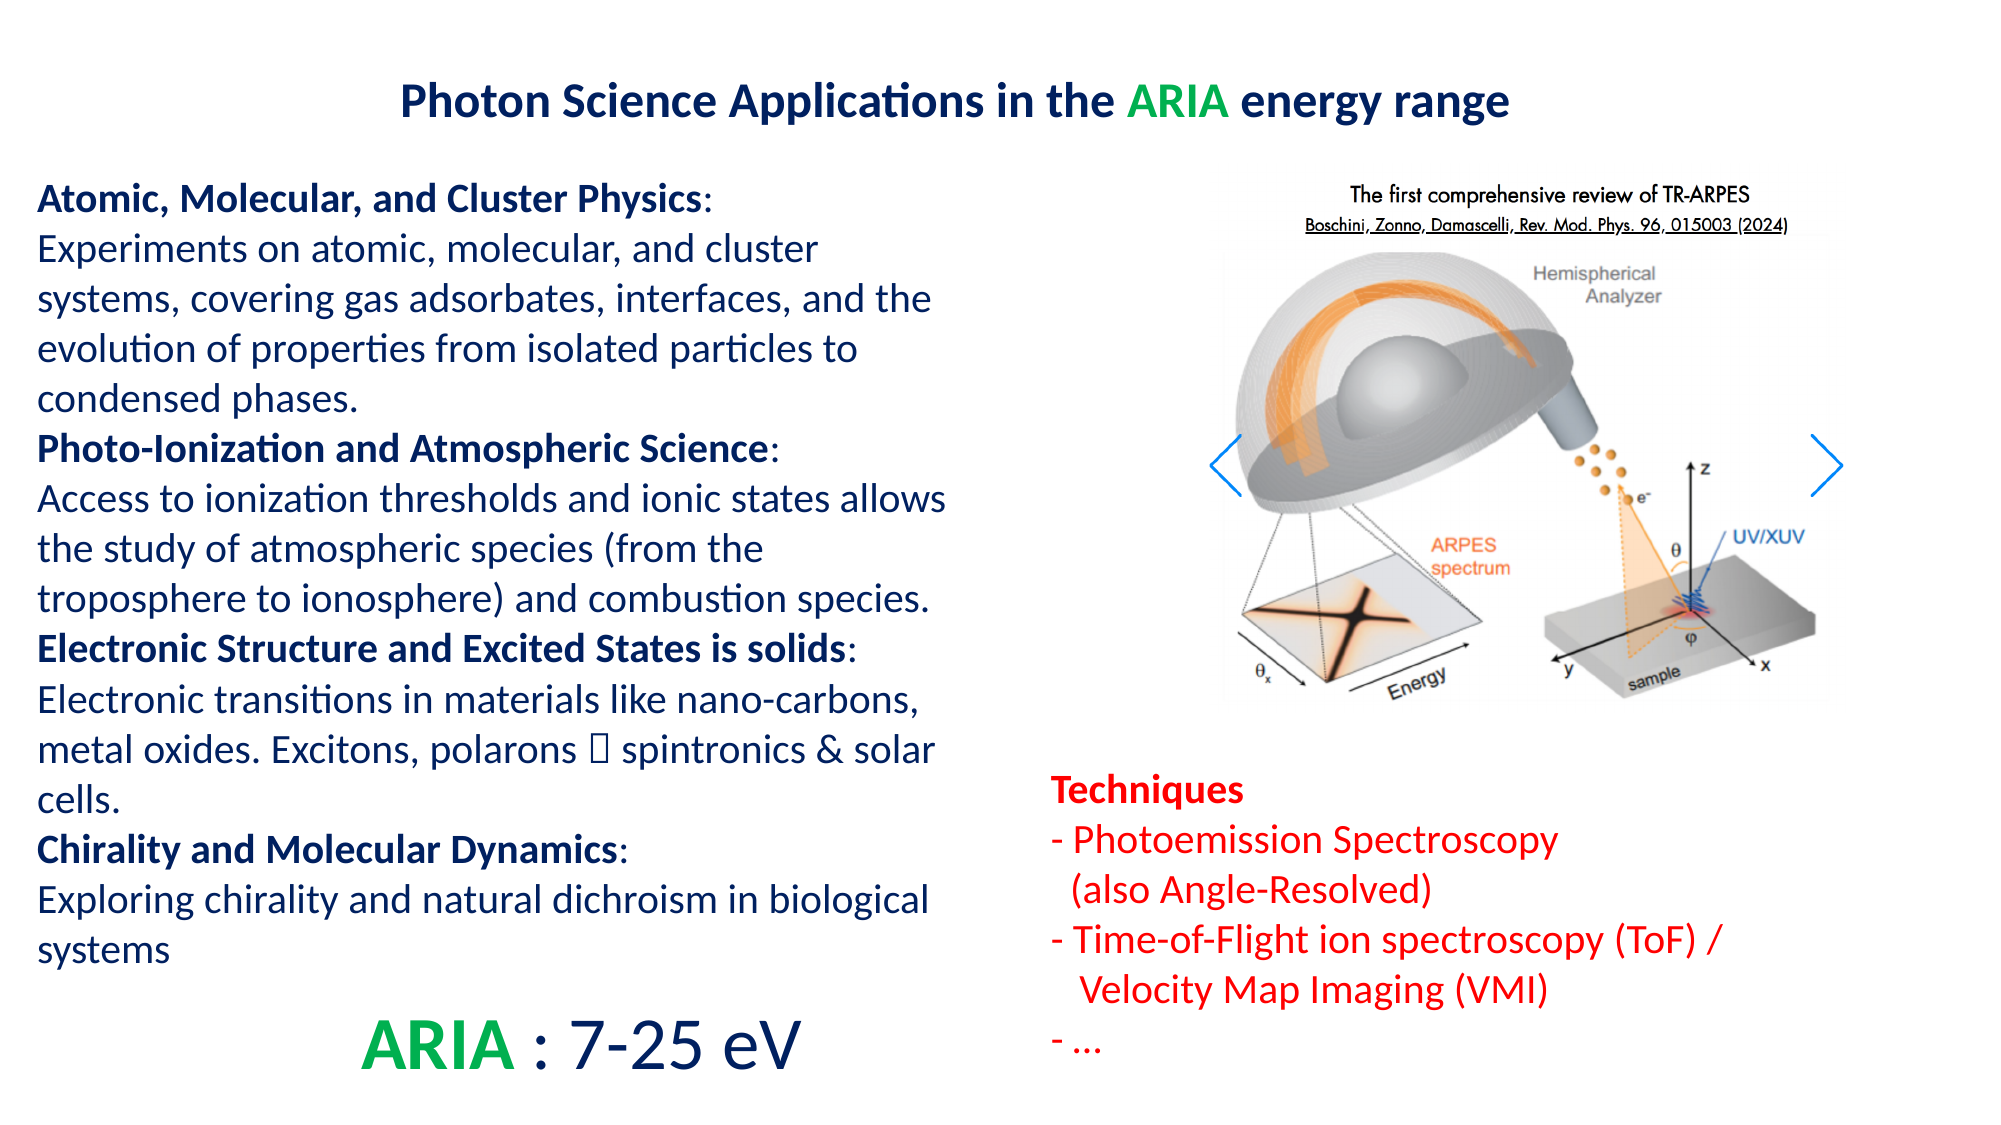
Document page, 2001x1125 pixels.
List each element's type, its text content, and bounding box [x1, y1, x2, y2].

text_box Atomic, Molecular, and Cluster Physics: Experiments on atomic, molecular, and cluster systems, covering gas adsorbates, interfaces, and the evolution of properties from isolated particles to condensed phases. Photo-Ionization and Atmospheric Science: Access to ionization thresholds and ionic states allows the study of atmospheric species (from the troposphere to ionosphere) and combustion species. Electronic Structure and Excited States is solids: Electronic transitions in materials like nano-carbons, metal oxides. Excitons, polarons  spintronics & solar cells. Chirality and Molecular Dynamics: Exploring chirality and natural dichroism in biological systems [22, 163, 973, 979]
picture [1209, 163, 1846, 713]
text_box Photon Science Applications in the ARIA energy range [385, 59, 1600, 135]
text_box Techniques - Photoemission Spectroscopy (also Angle-Resolved) - Time-of-Flight ion spectroscopy (ToF) / Velocity Map Imaging (VMI) - … [1036, 754, 2000, 1070]
text_box ARIA : 7-25 eV [346, 986, 938, 1092]
